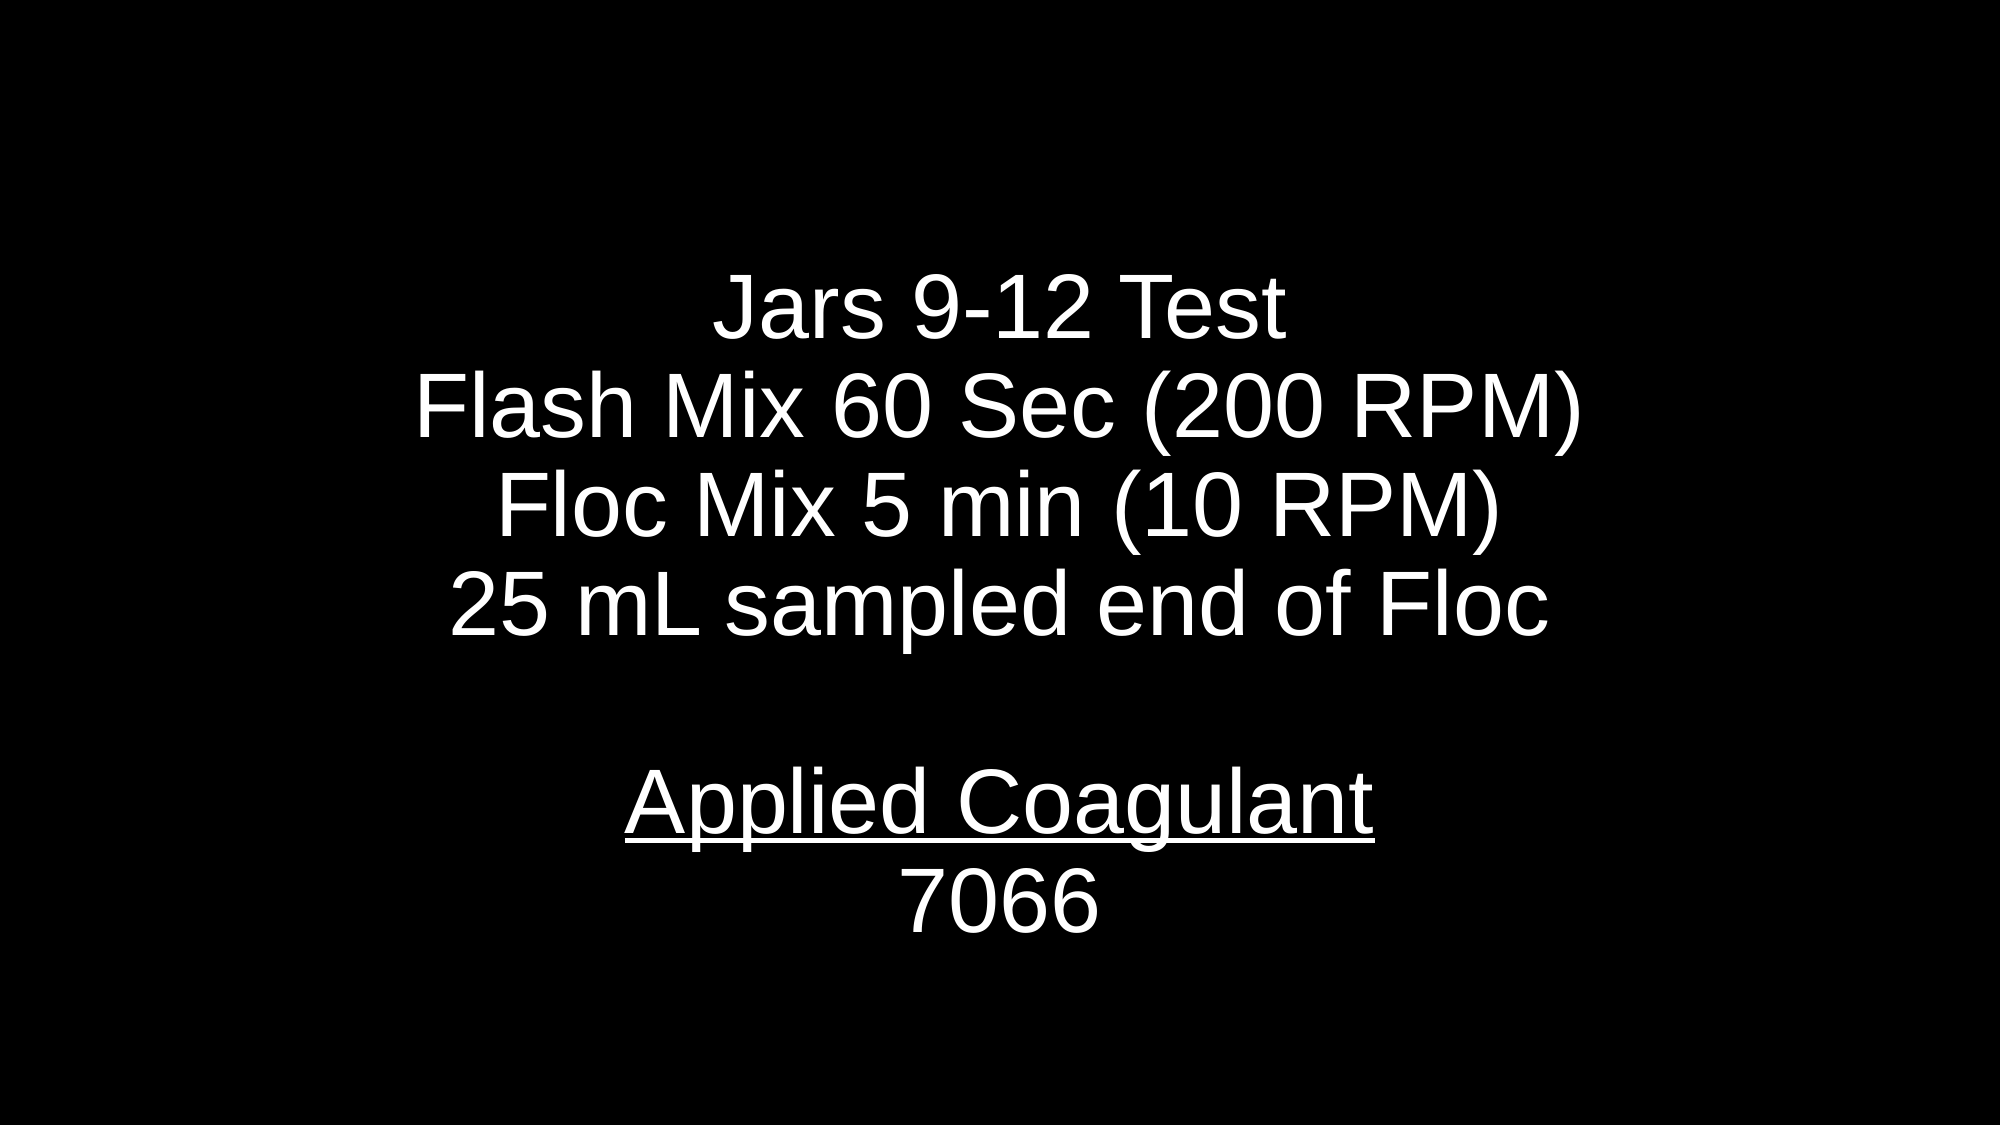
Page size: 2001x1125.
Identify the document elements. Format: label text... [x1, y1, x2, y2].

title Jars 9-12 Test Flash Mix 60 Sec (200 RPM) Floc Mix 5 min (10 RPM) 25 mL sampled end of Floc Applied Coagulant 7066 [249, 184, 1750, 960]
